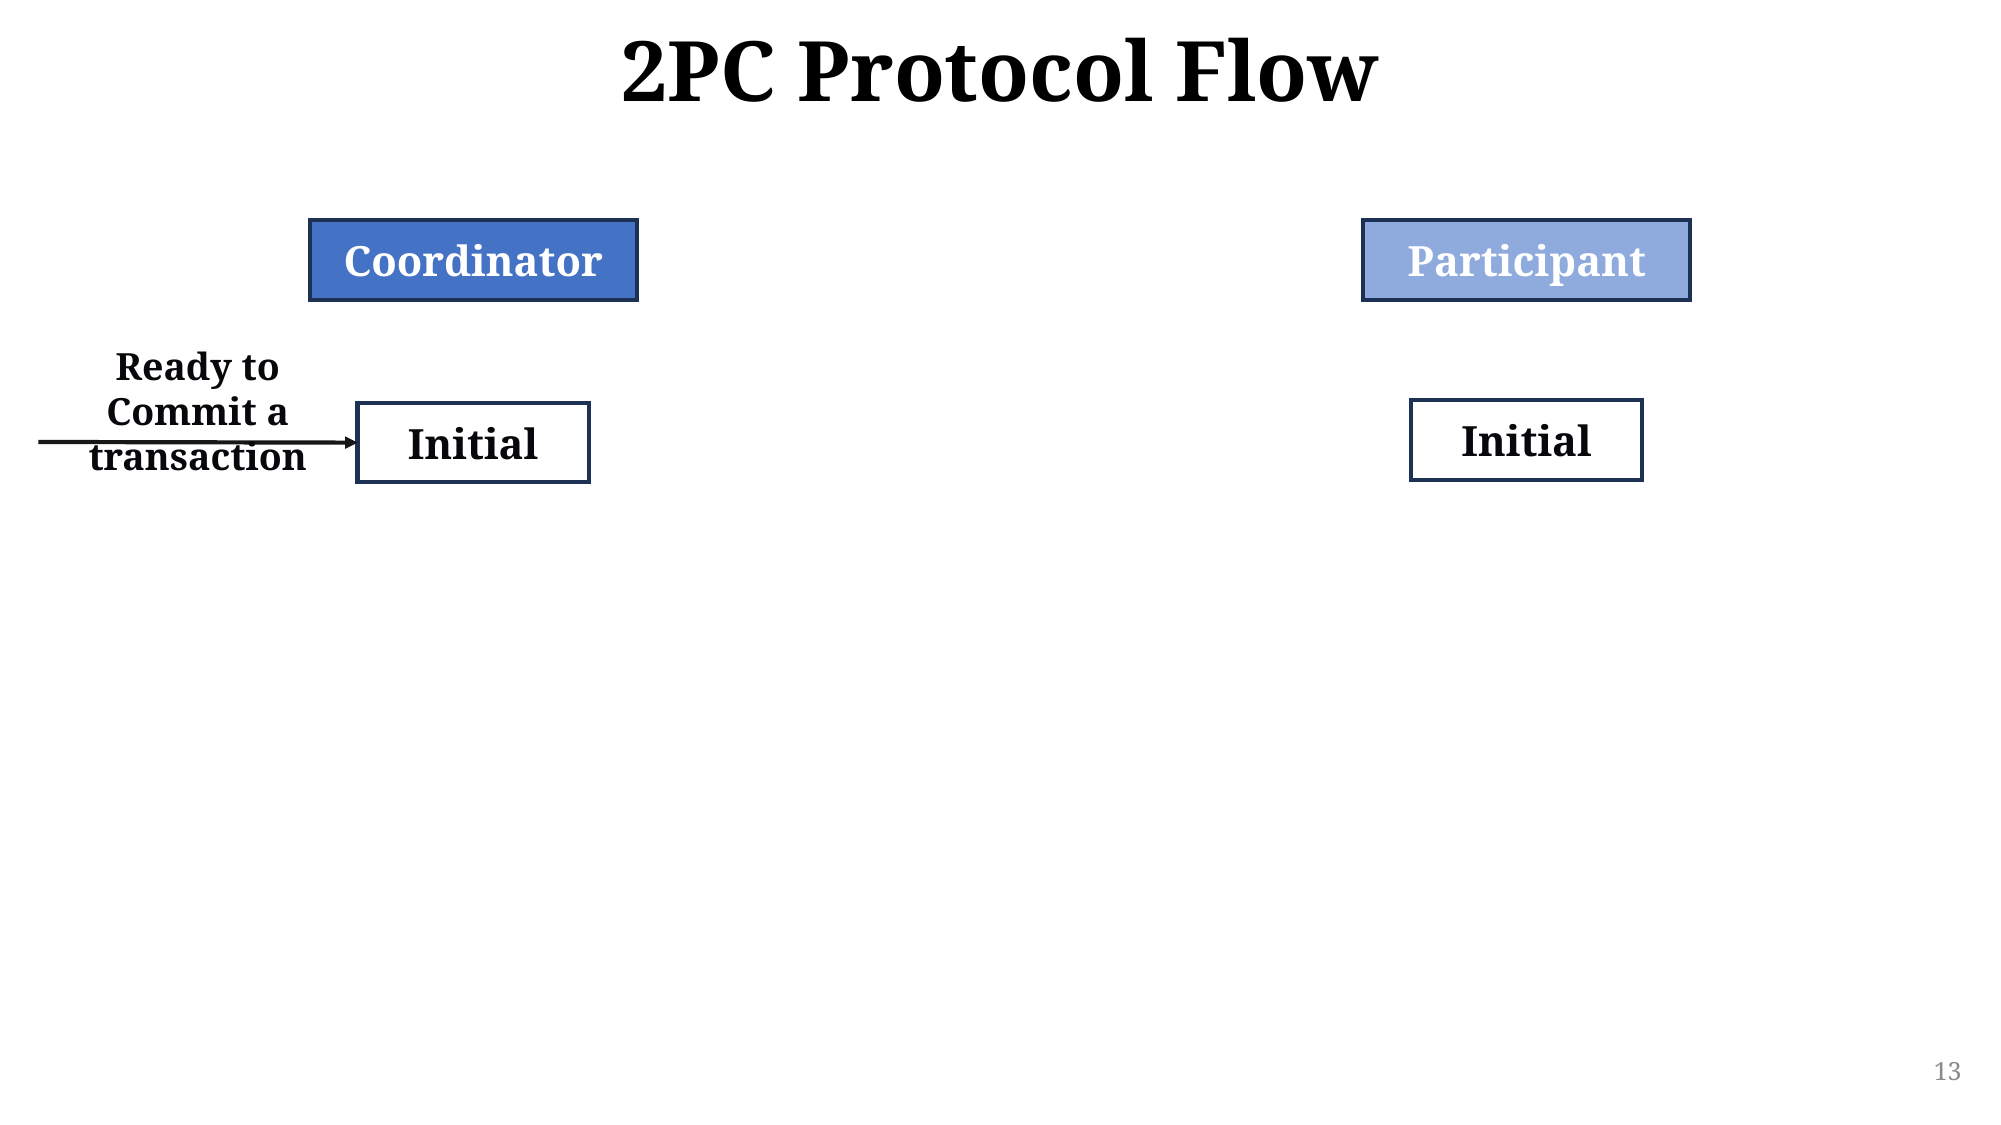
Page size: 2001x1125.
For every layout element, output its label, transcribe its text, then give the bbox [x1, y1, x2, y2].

title 2PC Protocol Flow [137, 0, 1863, 149]
text_box Participant [1362, 219, 1691, 301]
slide_number 13 [1526, 1042, 1977, 1103]
text_box Initial [373, 402, 590, 483]
text_box Initial [1410, 399, 1643, 481]
text_box Ready to Commit a transaction [22, 335, 373, 486]
text_box Coordinator [309, 219, 638, 301]
